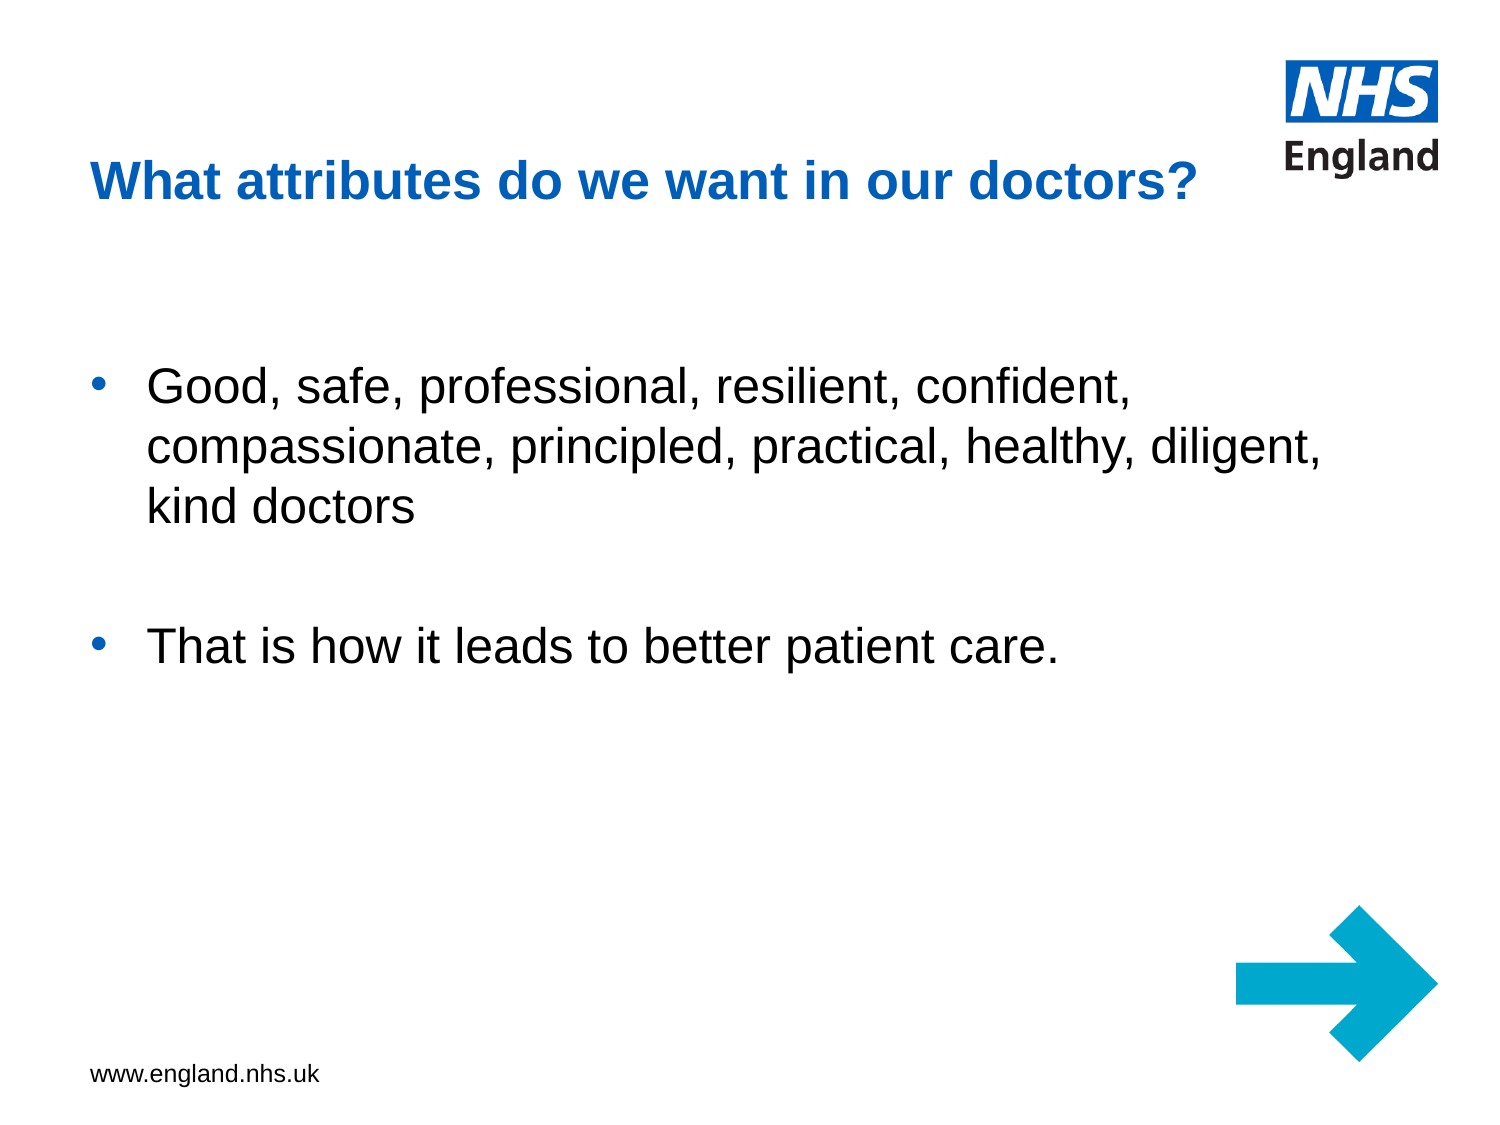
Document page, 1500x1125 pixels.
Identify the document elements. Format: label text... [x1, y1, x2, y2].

list Good, safe, professional, resilient, confident, compassionate, principled, practical, healthy, diligent, kind doctors That is how it leads to better patient care. [75, 275, 1362, 924]
picture [1285, 60, 1438, 179]
picture [1236, 905, 1438, 1062]
title What attributes do we want in our doctors? [75, 123, 1282, 233]
